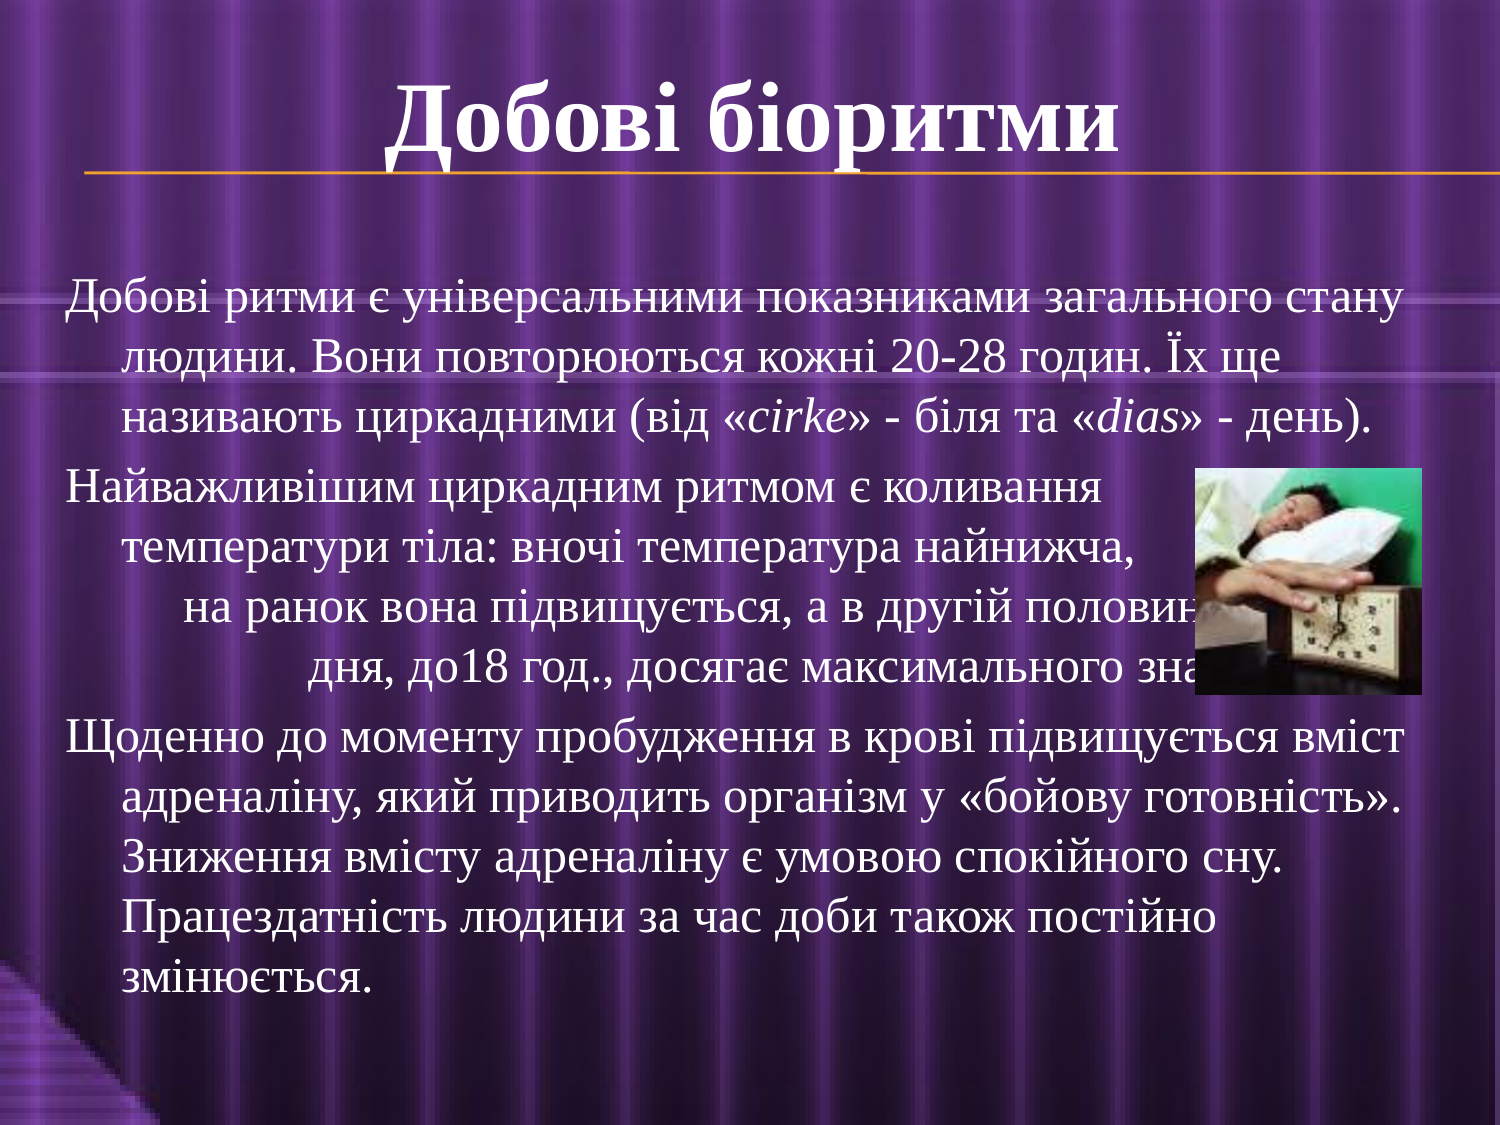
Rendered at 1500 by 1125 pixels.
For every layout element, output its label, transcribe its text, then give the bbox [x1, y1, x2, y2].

picture [0, 0, 1500, 1125]
text_box Добові біоритми [64, 46, 1442, 176]
list Добові ритми є універсальними показниками загального стану людини. Вони повторюються кожні 20-28 годин. Їх ще називають циркадними (від «cirke» - біля та «dias» - день). Найважливішим циркадним ритмом є коливання температури тіла: вночі температура найнижча, на ранок вона підвищується, а в другій половині дня, до18 год., досягає максимального значення. Щоденно до моменту пробудження в крові підвищується вміст адреналіну, який приводить організм у «бойову готовність». Зниження вмісту адреналіну є умовою спокійного сну. Працездатність людини за час доби також постійно змінюється. [49, 254, 1476, 998]
